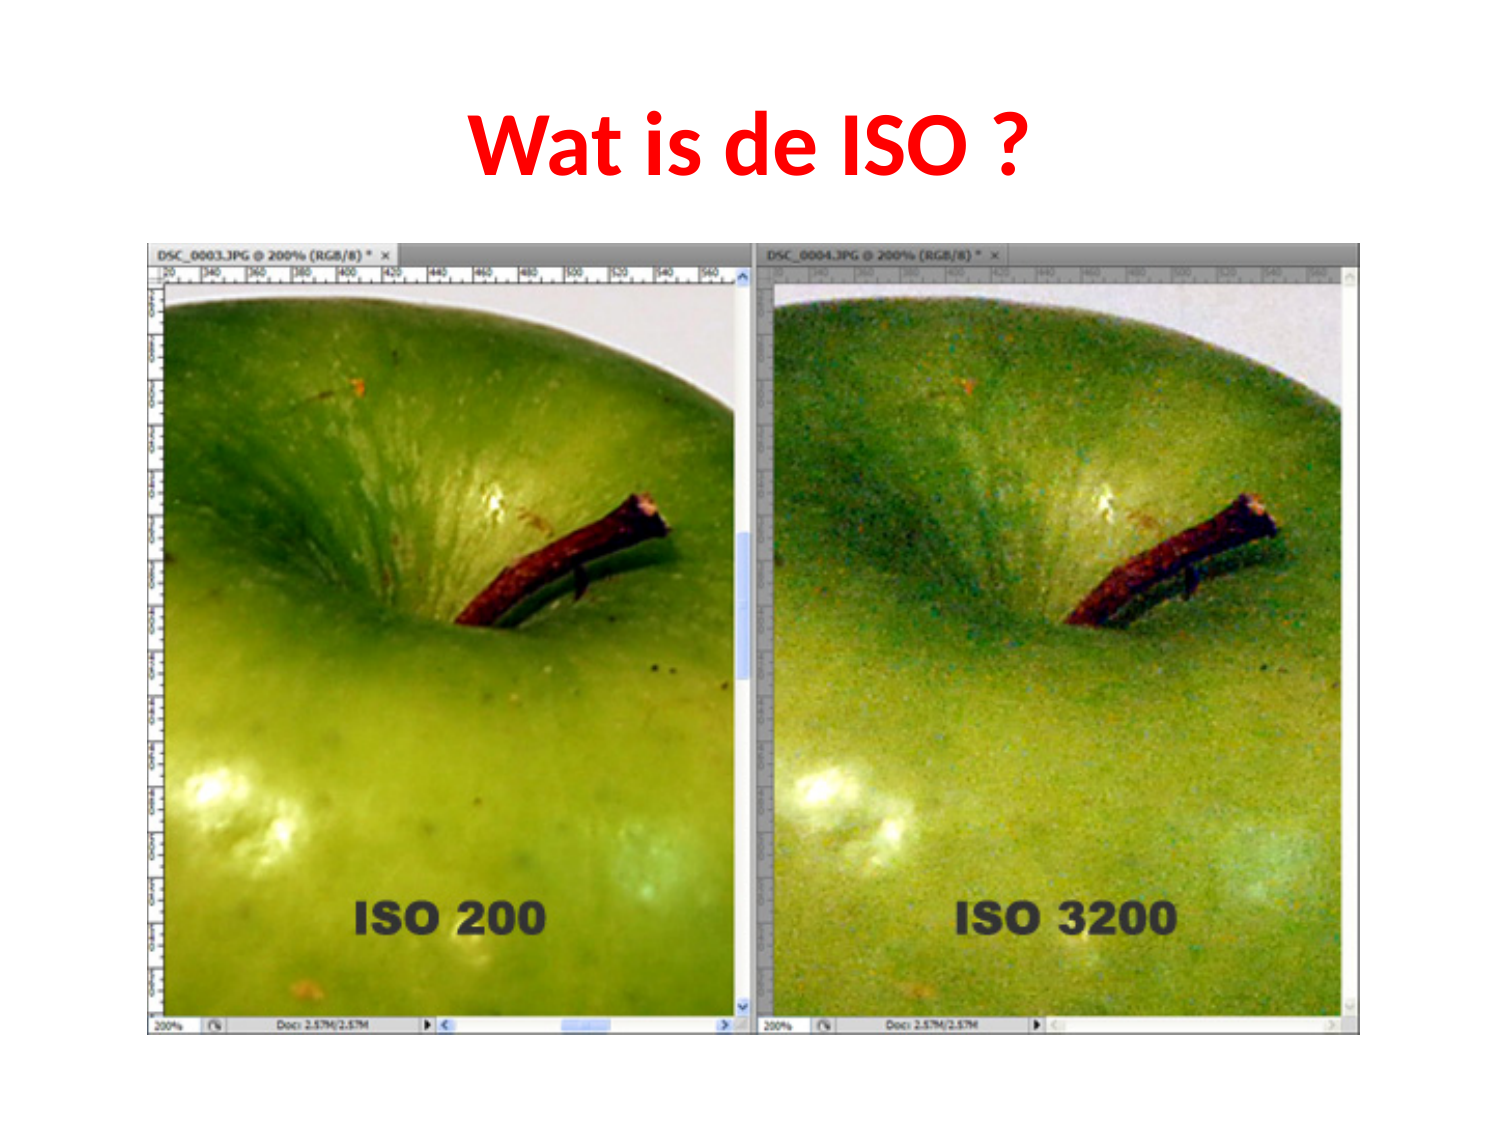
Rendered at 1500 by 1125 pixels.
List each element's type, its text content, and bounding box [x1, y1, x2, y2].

title Wat is de ISO ? [75, 45, 1425, 233]
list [147, 243, 1360, 1036]
